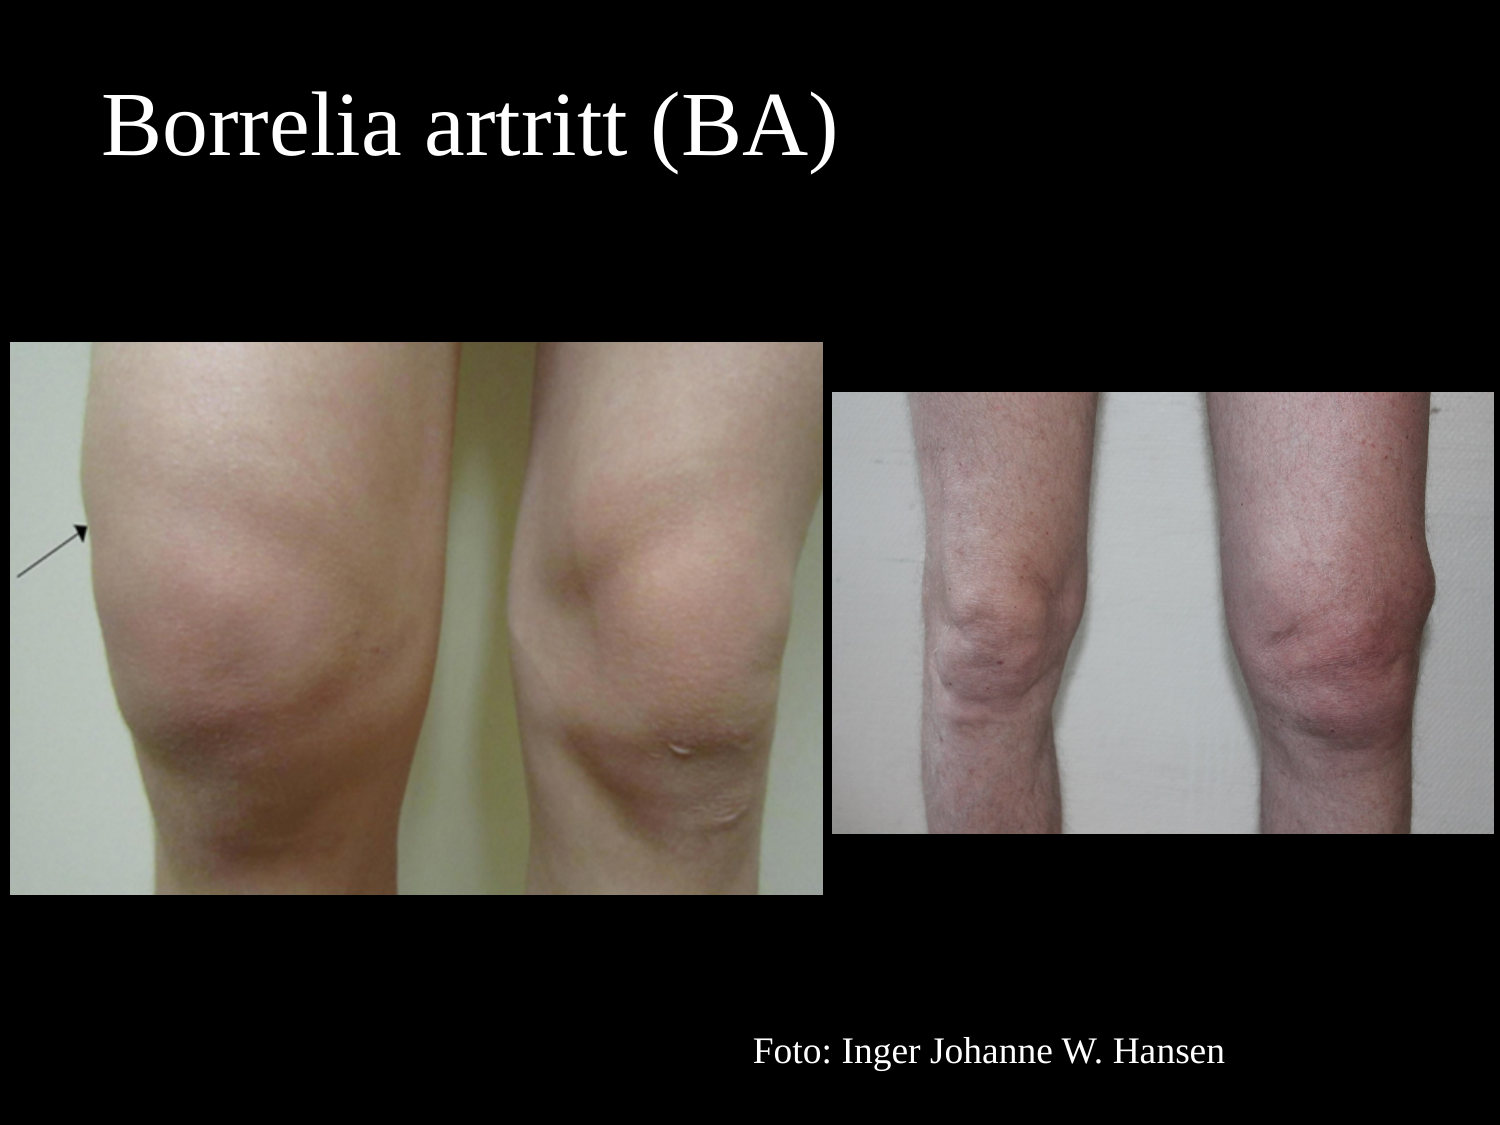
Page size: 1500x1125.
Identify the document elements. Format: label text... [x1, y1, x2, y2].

text_box Foto: Inger Johanne W. Hansen [738, 1018, 1489, 1079]
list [10, 342, 823, 896]
picture [831, 392, 1495, 834]
title Borrelia artritt (BA) [29, 27, 913, 211]
